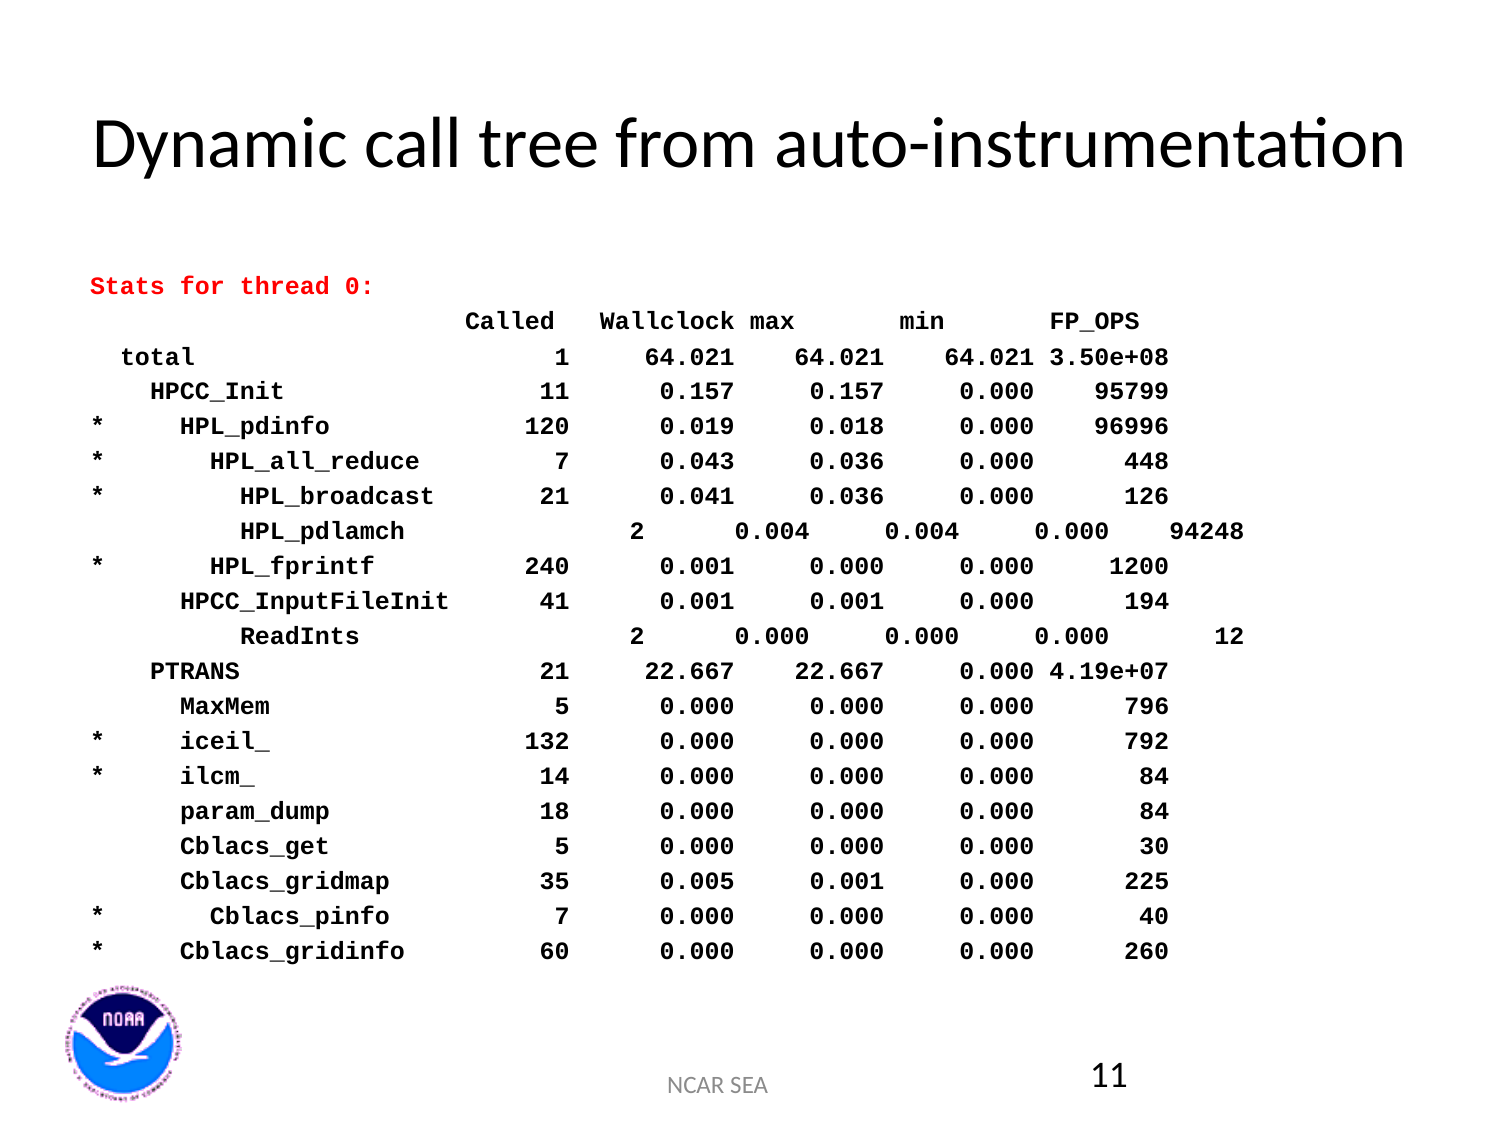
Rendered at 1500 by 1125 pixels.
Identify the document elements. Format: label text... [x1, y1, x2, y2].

slide_number 11 [1074, 1042, 1425, 1103]
footer NCAR SEA [447, 1053, 988, 1114]
title Dynamic call tree from auto-instrumentation [75, 45, 1425, 233]
picture [64, 983, 182, 1104]
list Stats for thread 0: Called Wallclock max min FP_OPS total 1 64.021 64.021 64.021 3.50e+08 HPCC_Init 11 0.157 0.157 0.000 95799 * HPL_pdinfo 120 0.019 0.018 0.000 96996 * HPL_all_reduce 7 0.043 0.036 0.000 448 * HPL_broadcast 21 0.041 0.036 0.000 126 HPL_pdlamch 2 0.004 0.004 0.000 94248 * HPL_fprintf 240 0.001 0.000 0.000 1200 HPCC_InputFileInit 41 0.001 0.001 0.000 194 ReadInts 2 0.000 0.000 0.000 12 PTRANS 21 22.667 22.667 0.000 4.19e+07 MaxMem 5 0.000 0.000 0.000 796 * iceil_ 132 0.000 0.000 0.000 792 * ilcm_ 14 0.000 0.000 0.000 84 param_dump 18 0.000 0.000 0.000 84 Cblacs_get 5 0.000 0.000 0.000 30 Cblacs_gridmap 35 0.005 0.001 0.000 225 * Cblacs_pinfo 7 0.000 0.000 0.000 40 * Cblacs_gridinfo 60 0.000 0.000 0.000 260 [75, 262, 1425, 1005]
